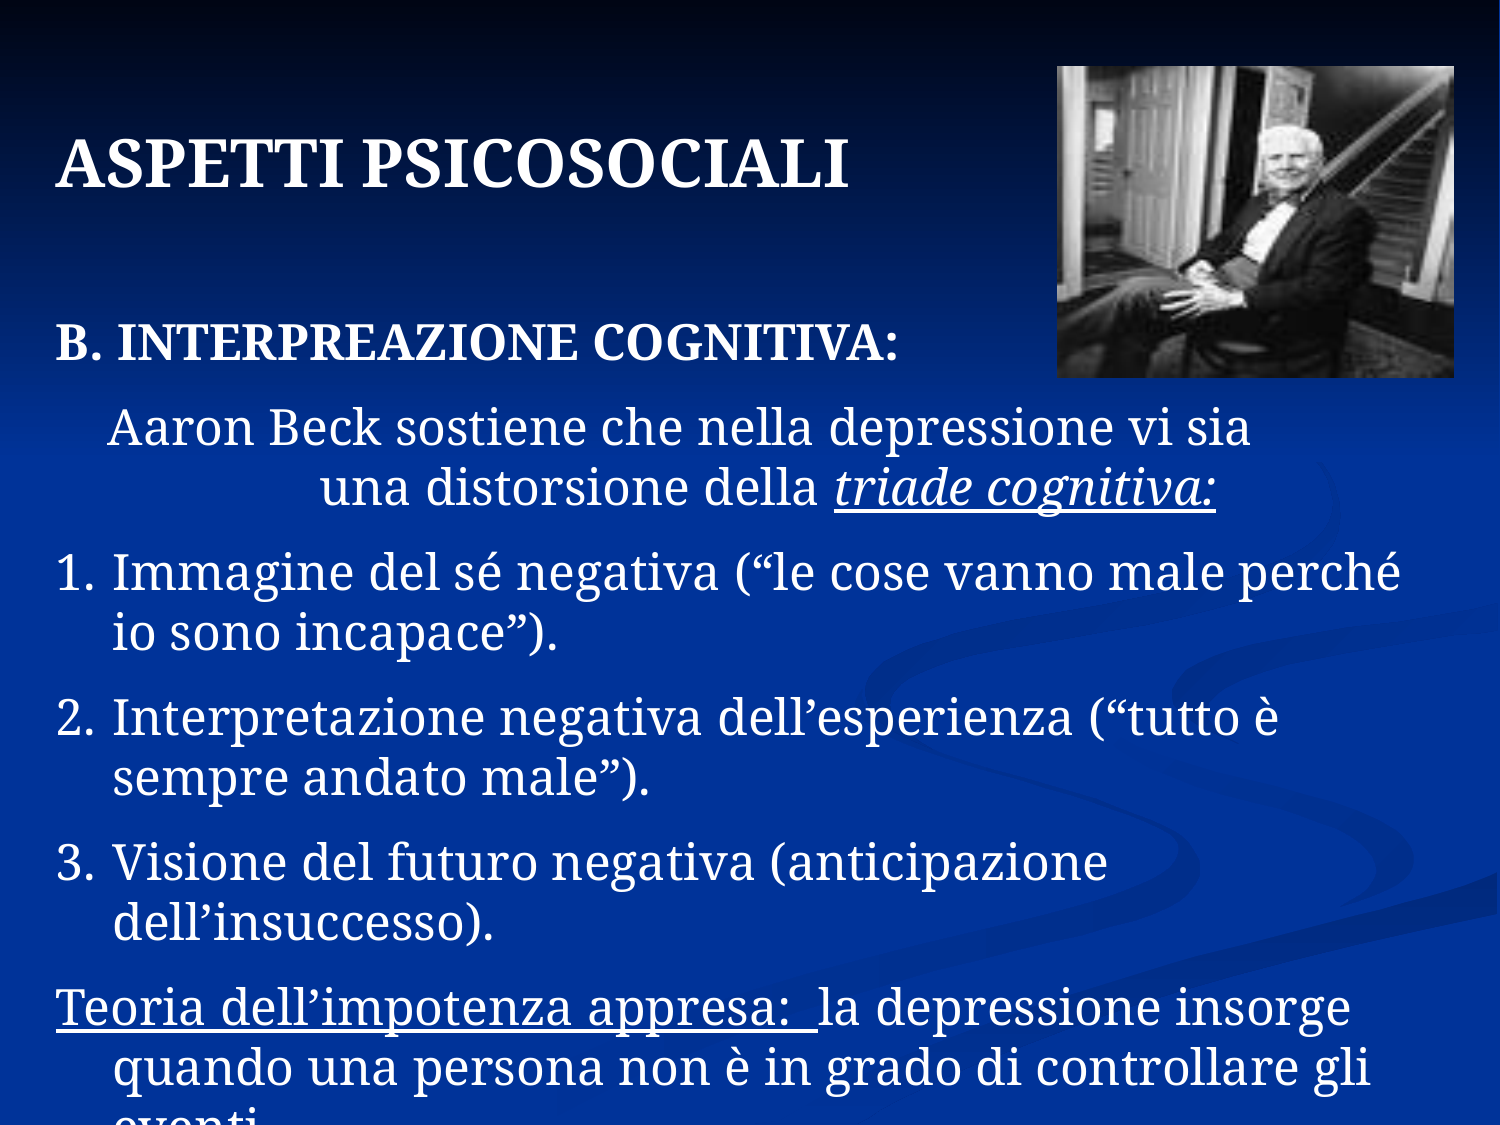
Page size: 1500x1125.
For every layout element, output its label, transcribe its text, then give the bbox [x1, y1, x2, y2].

text_box ASPETTI PSICOSOCIALI B. INTERPREAZIONE COGNITIVA: Aaron Beck sostiene che nella depressione vi sia una distorsione della triade cognitiva: Immagine del sé negativa (“le cose vanno male perché io sono incapace”). Interpretazione negativa dell’esperienza (“tutto è sempre andato male”). Visione del futuro negativa (anticipazione dell’insuccesso). Teoria dell’impotenza appresa: la depressione insorge quando una persona non è in grado di controllare gli eventi. [41, 0, 1459, 1125]
picture [1056, 66, 1454, 378]
